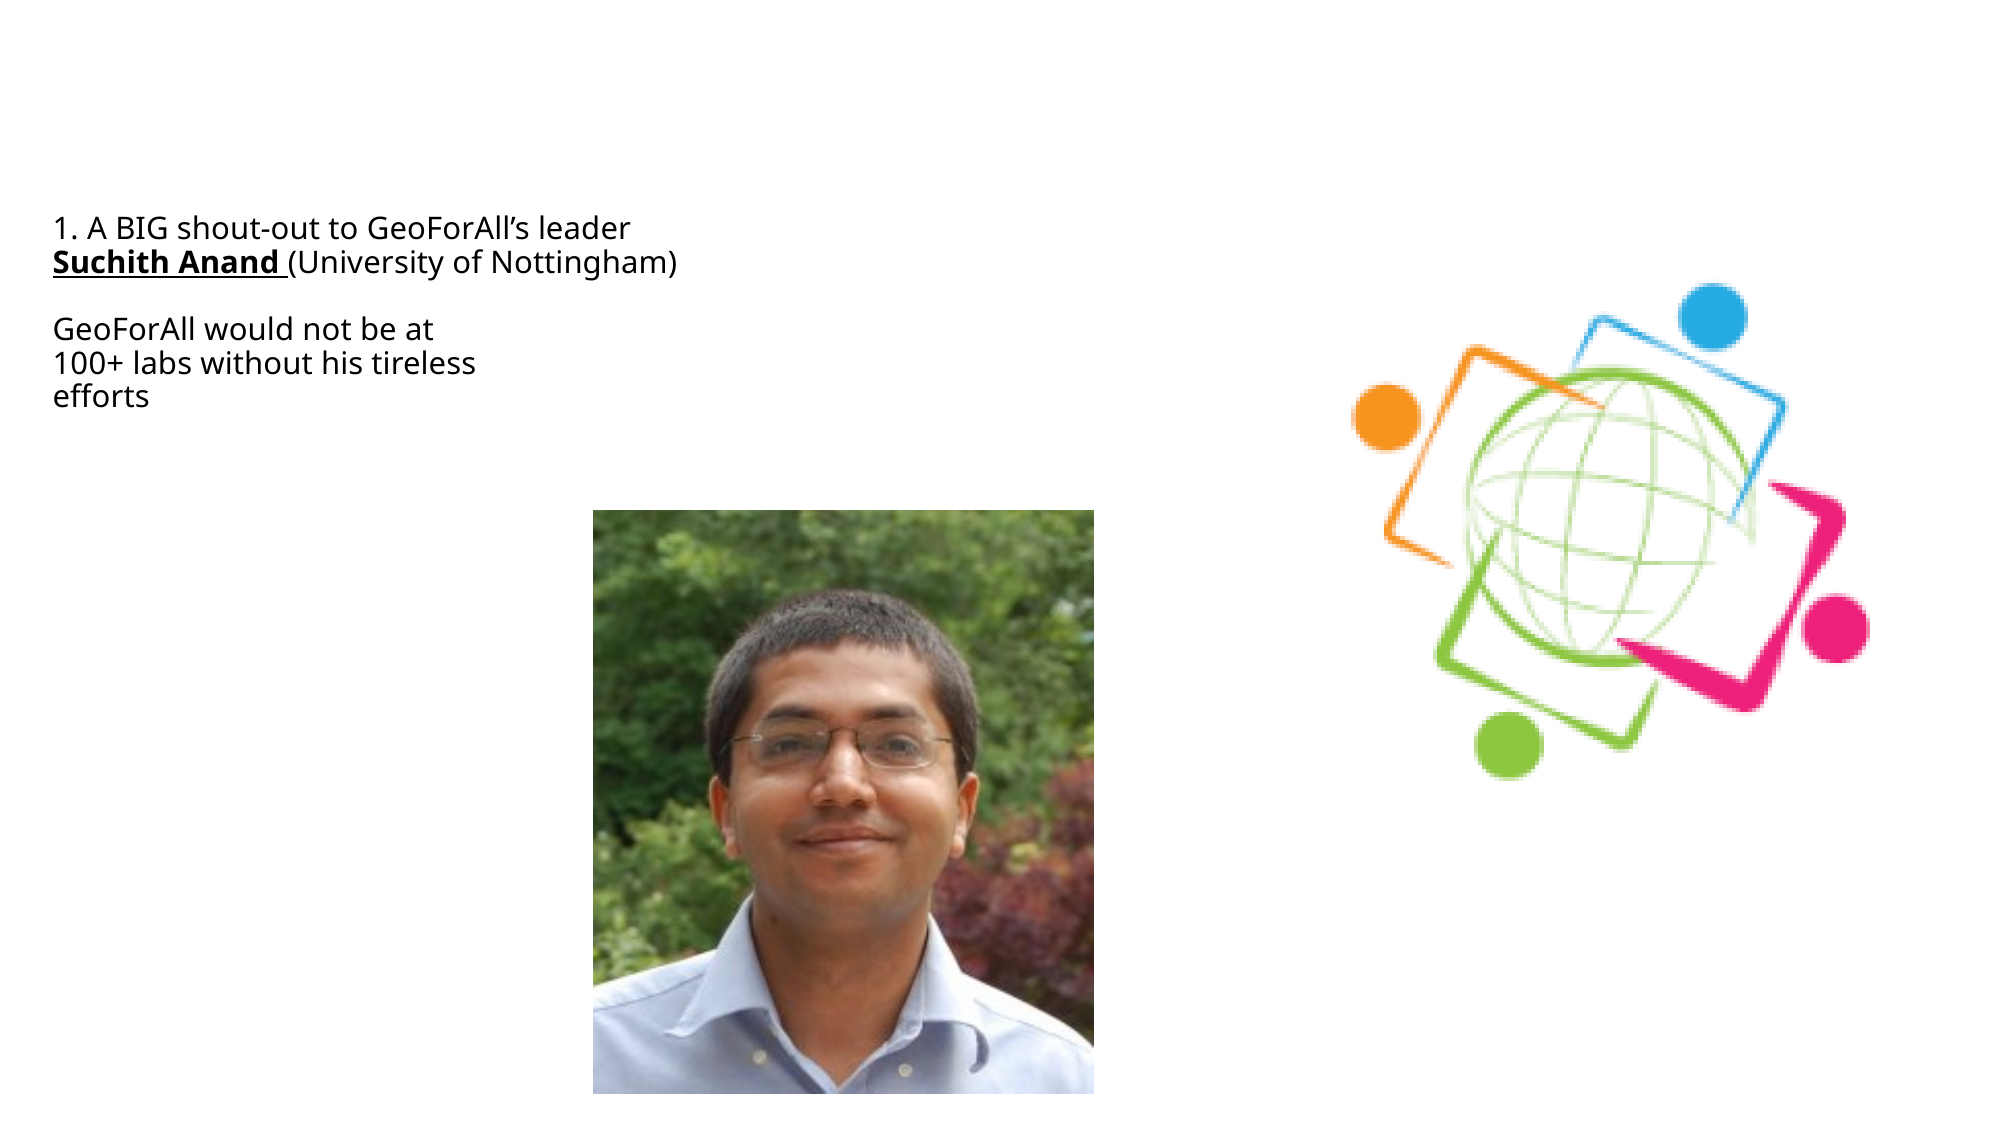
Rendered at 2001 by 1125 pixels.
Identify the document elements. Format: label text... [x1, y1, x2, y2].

title 1. A BIG shout-out to GeoForAll’s leader Suchith Anand (University of Nottingham) GeoForAll would not be at 100+ labs without his tireless efforts [37, 204, 1763, 423]
picture [593, 510, 1094, 1094]
picture [1307, 230, 1920, 843]
